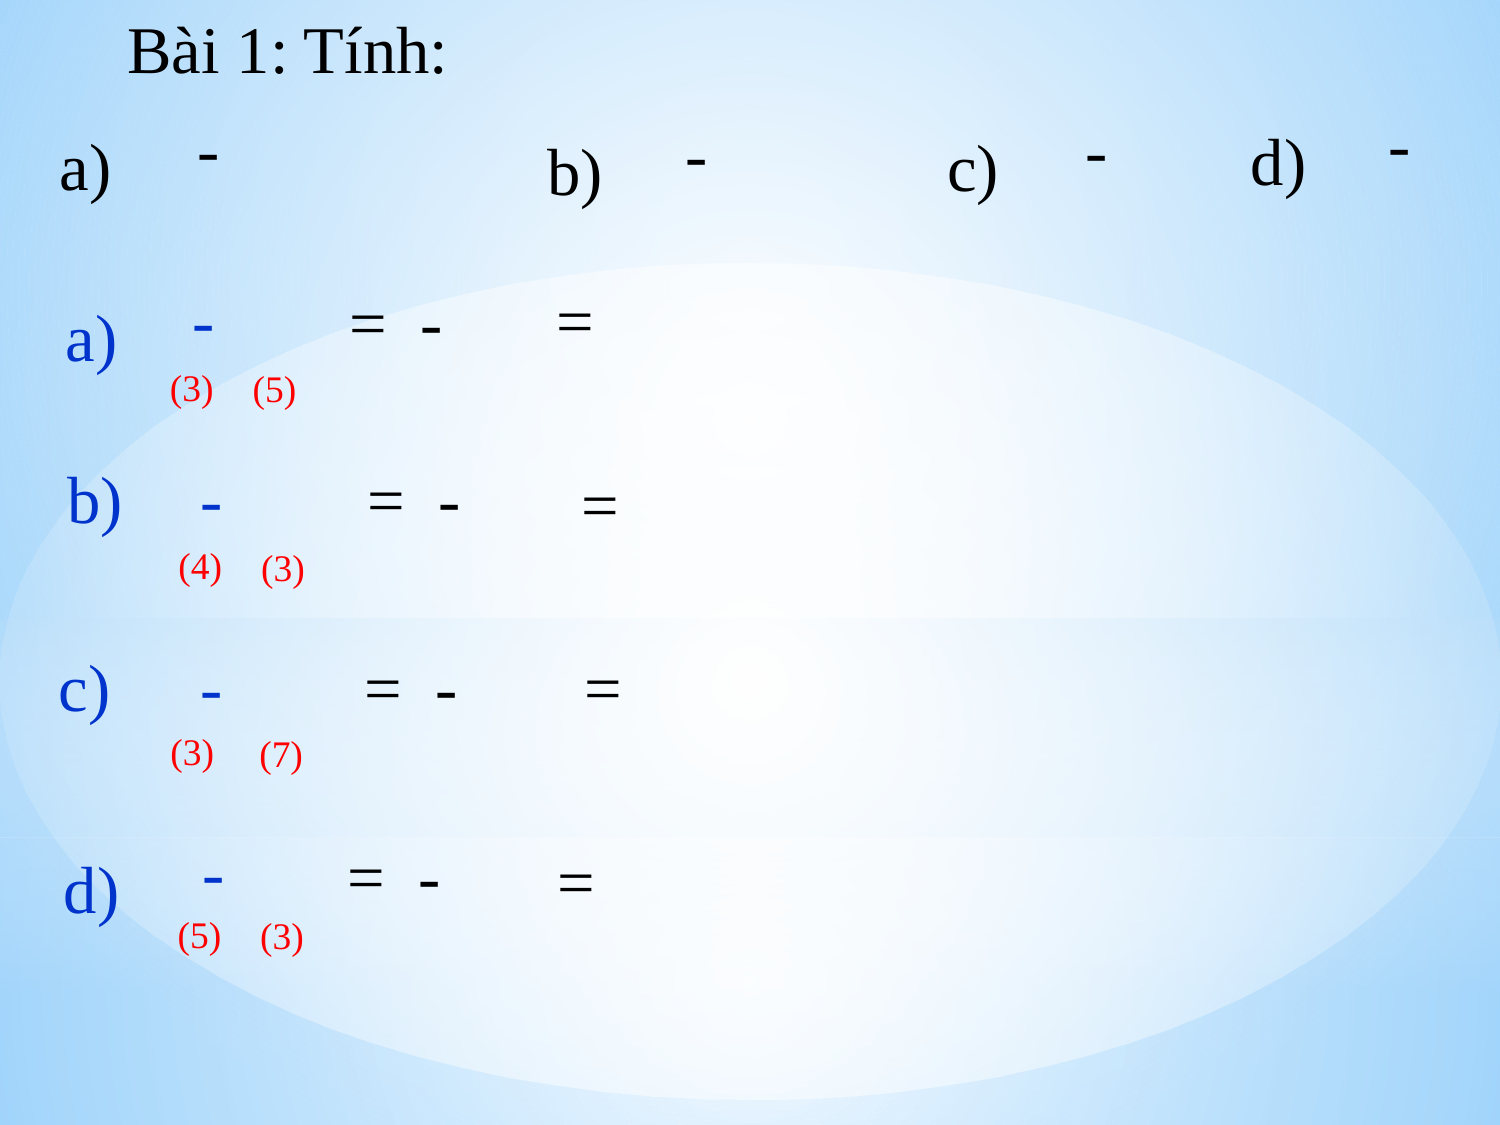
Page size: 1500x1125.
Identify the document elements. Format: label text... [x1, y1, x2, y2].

text_box Bài 1: Tính: [112, 0, 813, 95]
text_box a) [44, 116, 133, 212]
text_box (5) [237, 357, 326, 418]
text_box (3) [155, 720, 239, 781]
text_box c) [932, 117, 1020, 213]
text_box (7) [244, 722, 333, 783]
text_box (3) [246, 536, 335, 597]
text_box d) [49, 839, 137, 934]
text_box c) [44, 637, 132, 733]
text_box d) [1236, 111, 1324, 207]
text_box b) [532, 120, 620, 216]
text_box b) [52, 449, 140, 545]
text_box (4) [163, 534, 247, 595]
text_box (3) [245, 904, 334, 965]
text_box a) [50, 287, 139, 383]
text_box (5) [162, 903, 246, 964]
text_box (3) [154, 356, 238, 416]
